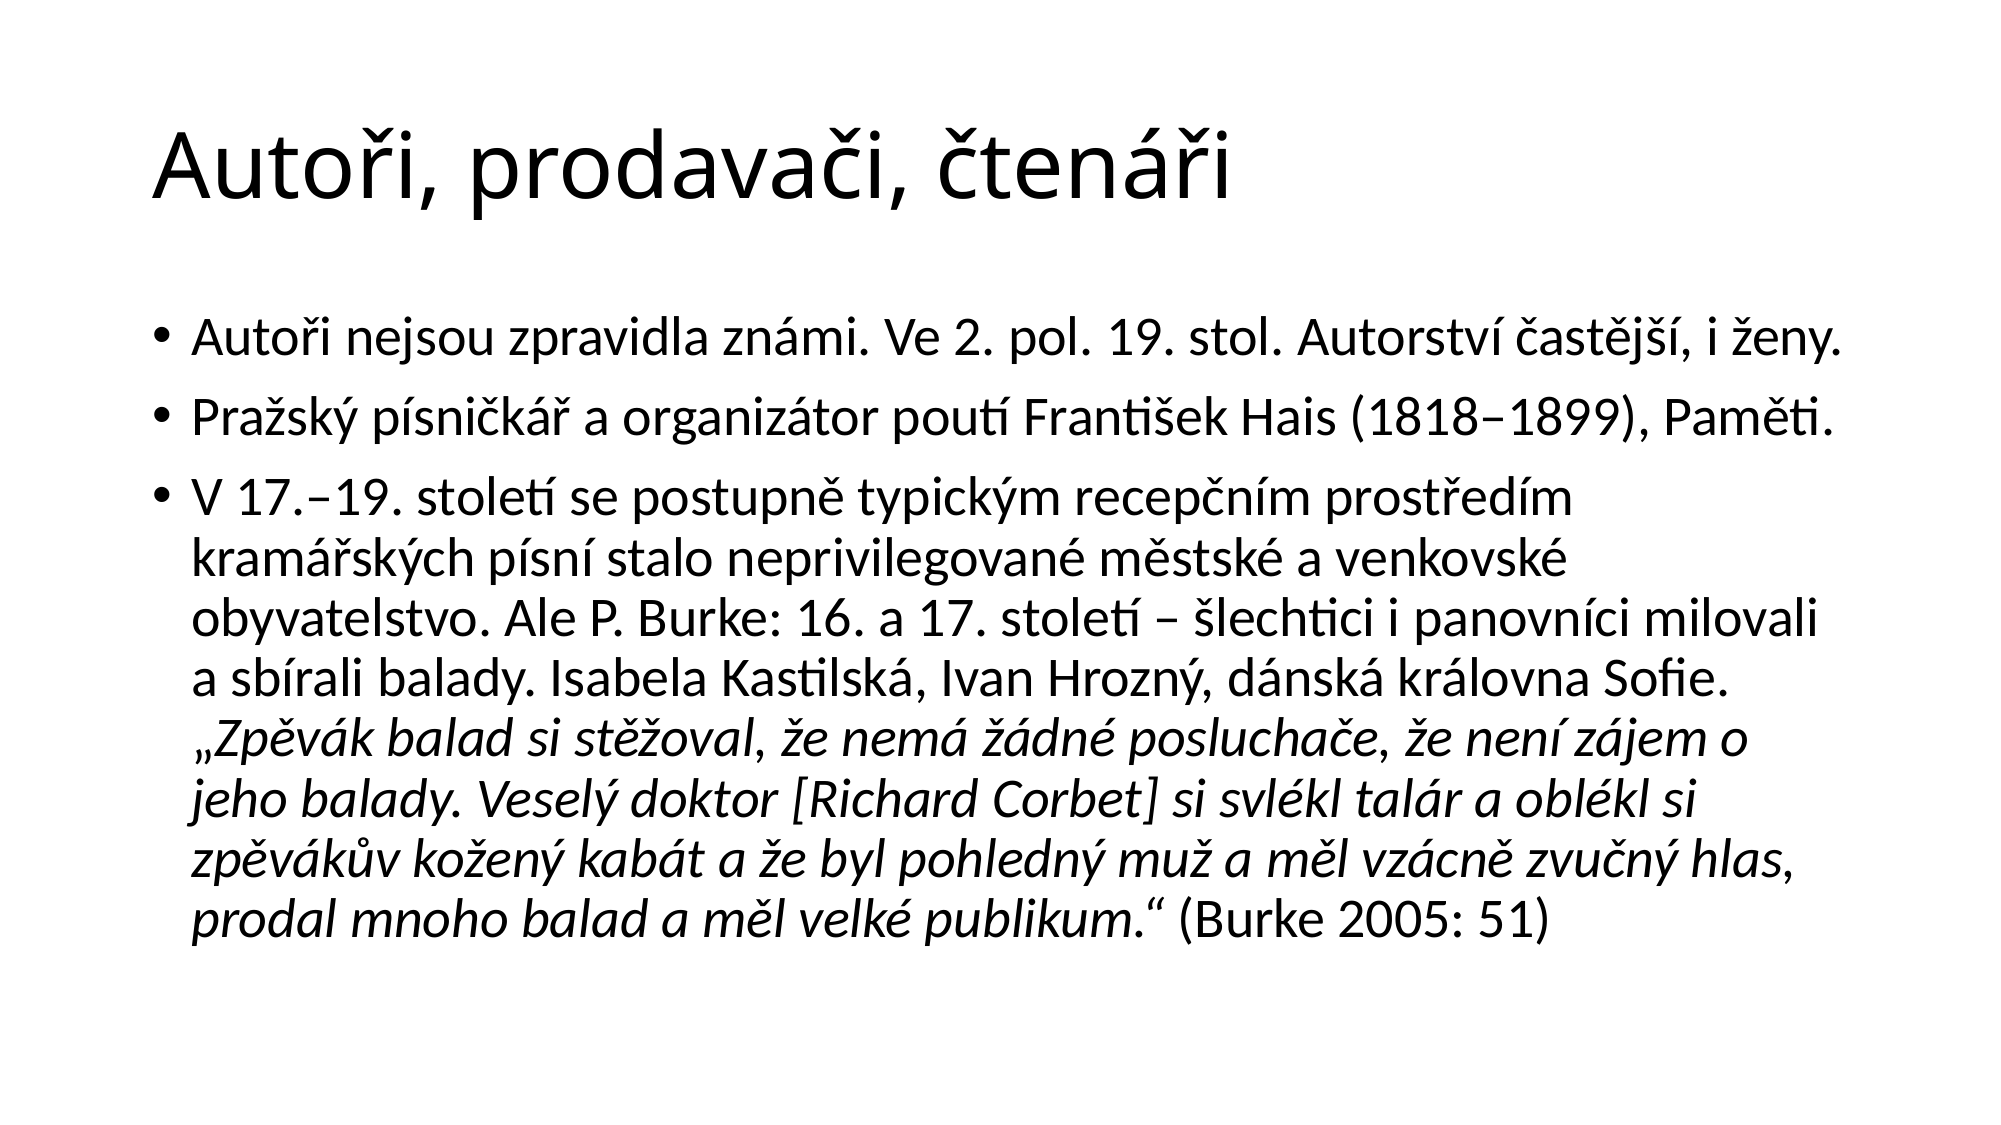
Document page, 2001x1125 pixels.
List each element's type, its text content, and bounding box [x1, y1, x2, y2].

title Autoři, prodavači, čtenáři [137, 59, 1863, 278]
list Autoři nejsou zpravidla známi. Ve 2. pol. 19. stol. Autorství častější, i ženy. Pražský písničkář a organizátor poutí František Hais (1818–1899), Paměti. V 17.–19. století se postupně typickým recepčním prostředím kramářských písní stalo neprivilegované městské a venkovské obyvatelstvo. Ale P. Burke: 16. a 17. století – šlechtici i panovníci milovali a sbírali balady. Isabela Kastilská, Ivan Hrozný, dánská královna Sofie. „Zpěvák balad si stěžoval, že nemá žádné posluchače, že není zájem o jeho balady. Veselý doktor [Richard Corbet] si svlékl talár a oblékl si zpěvákův kožený kabát a že byl pohledný muž a měl vzácně zvučný hlas, prodal mnoho balad a měl velké publikum.“ (Burke 2005: 51) [137, 299, 1863, 1014]
